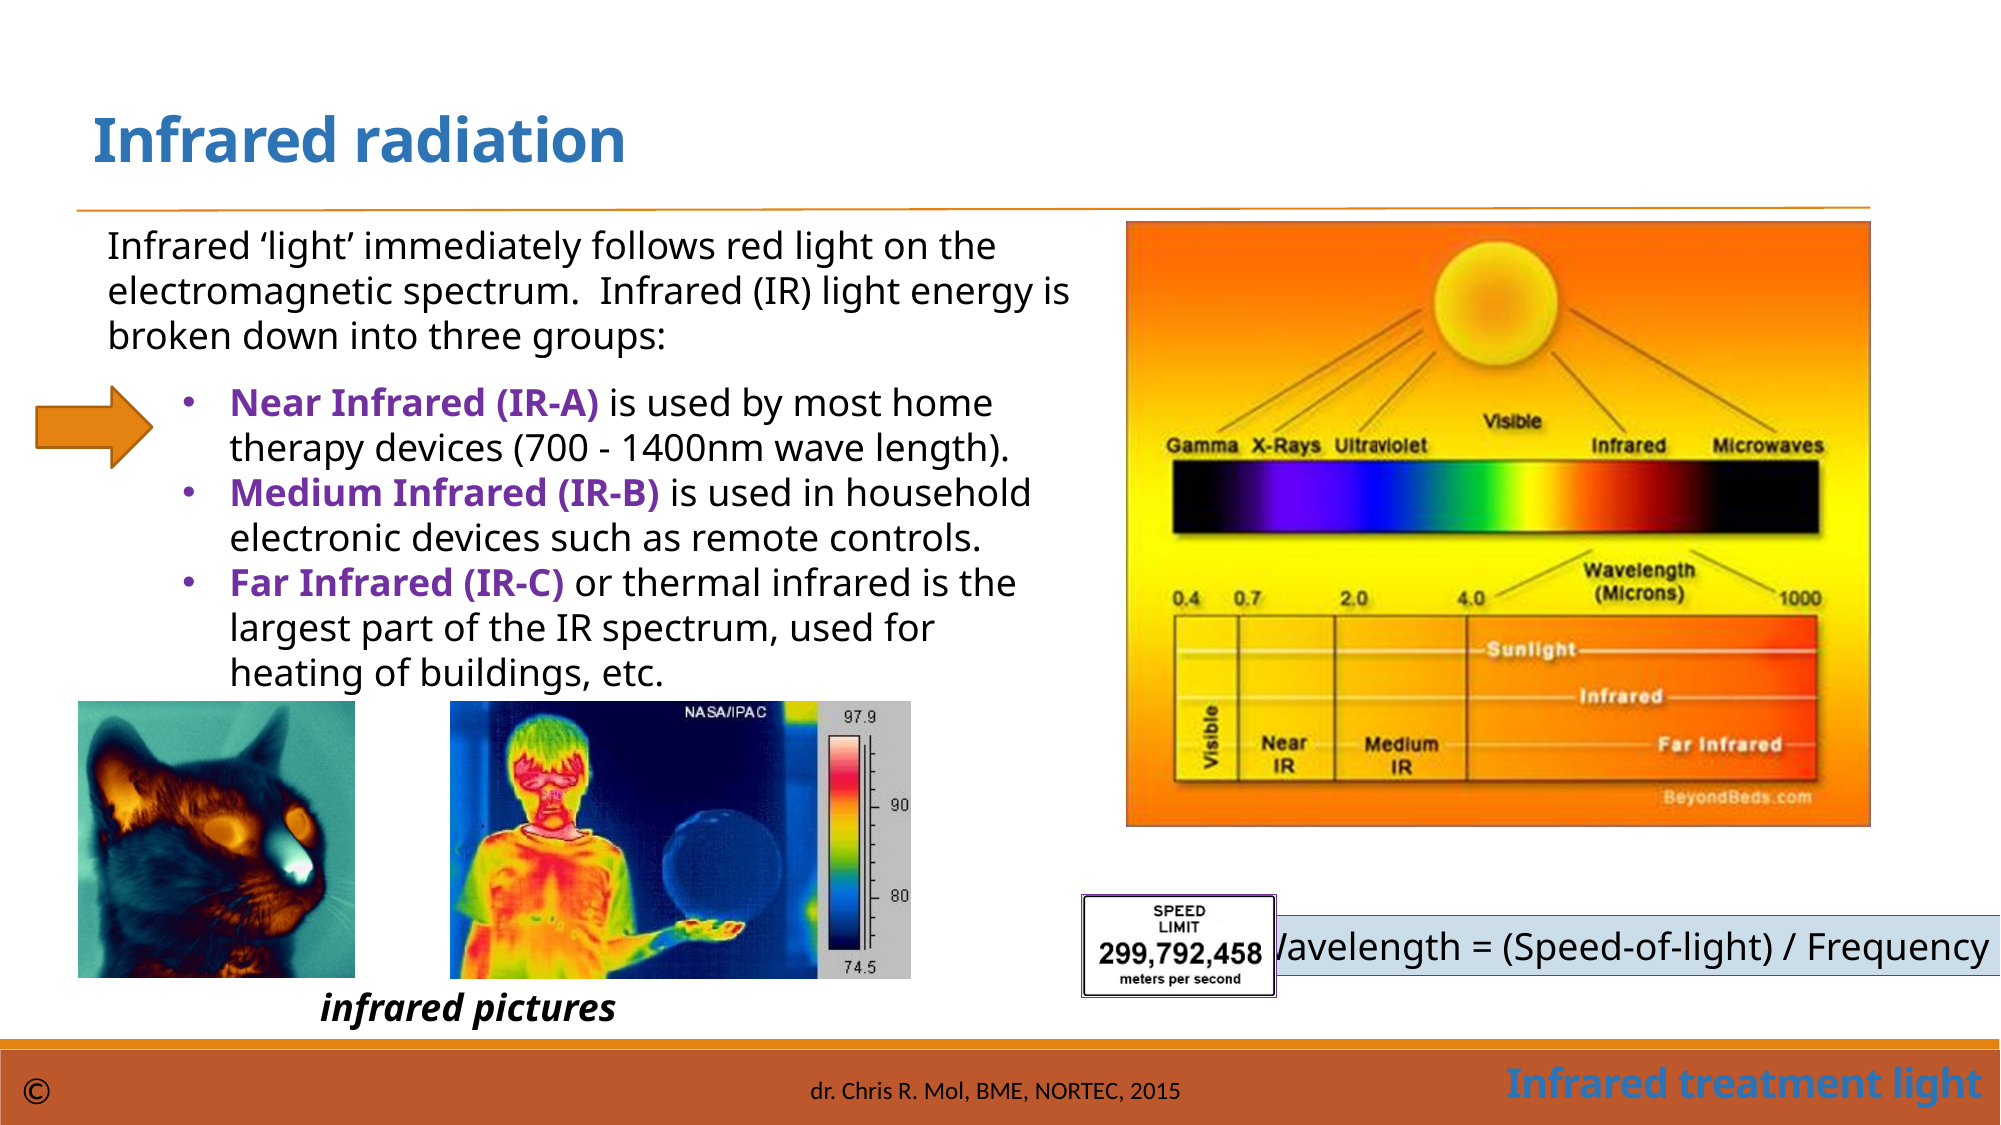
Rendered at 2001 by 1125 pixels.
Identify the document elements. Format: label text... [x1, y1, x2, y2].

title Infrared radiation [78, 72, 748, 183]
text_box Infrared treatment light [1354, 1056, 1999, 1115]
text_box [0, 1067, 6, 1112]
picture [1126, 220, 1871, 827]
text_box dr. Chris R. Mol, BME, NORTEC, 2015 [68, 1067, 1354, 1112]
text_box © [6, 1059, 68, 1120]
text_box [1081, 893, 1959, 998]
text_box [36, 213, 1096, 662]
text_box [76, 207, 1871, 212]
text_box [77, 700, 912, 1038]
